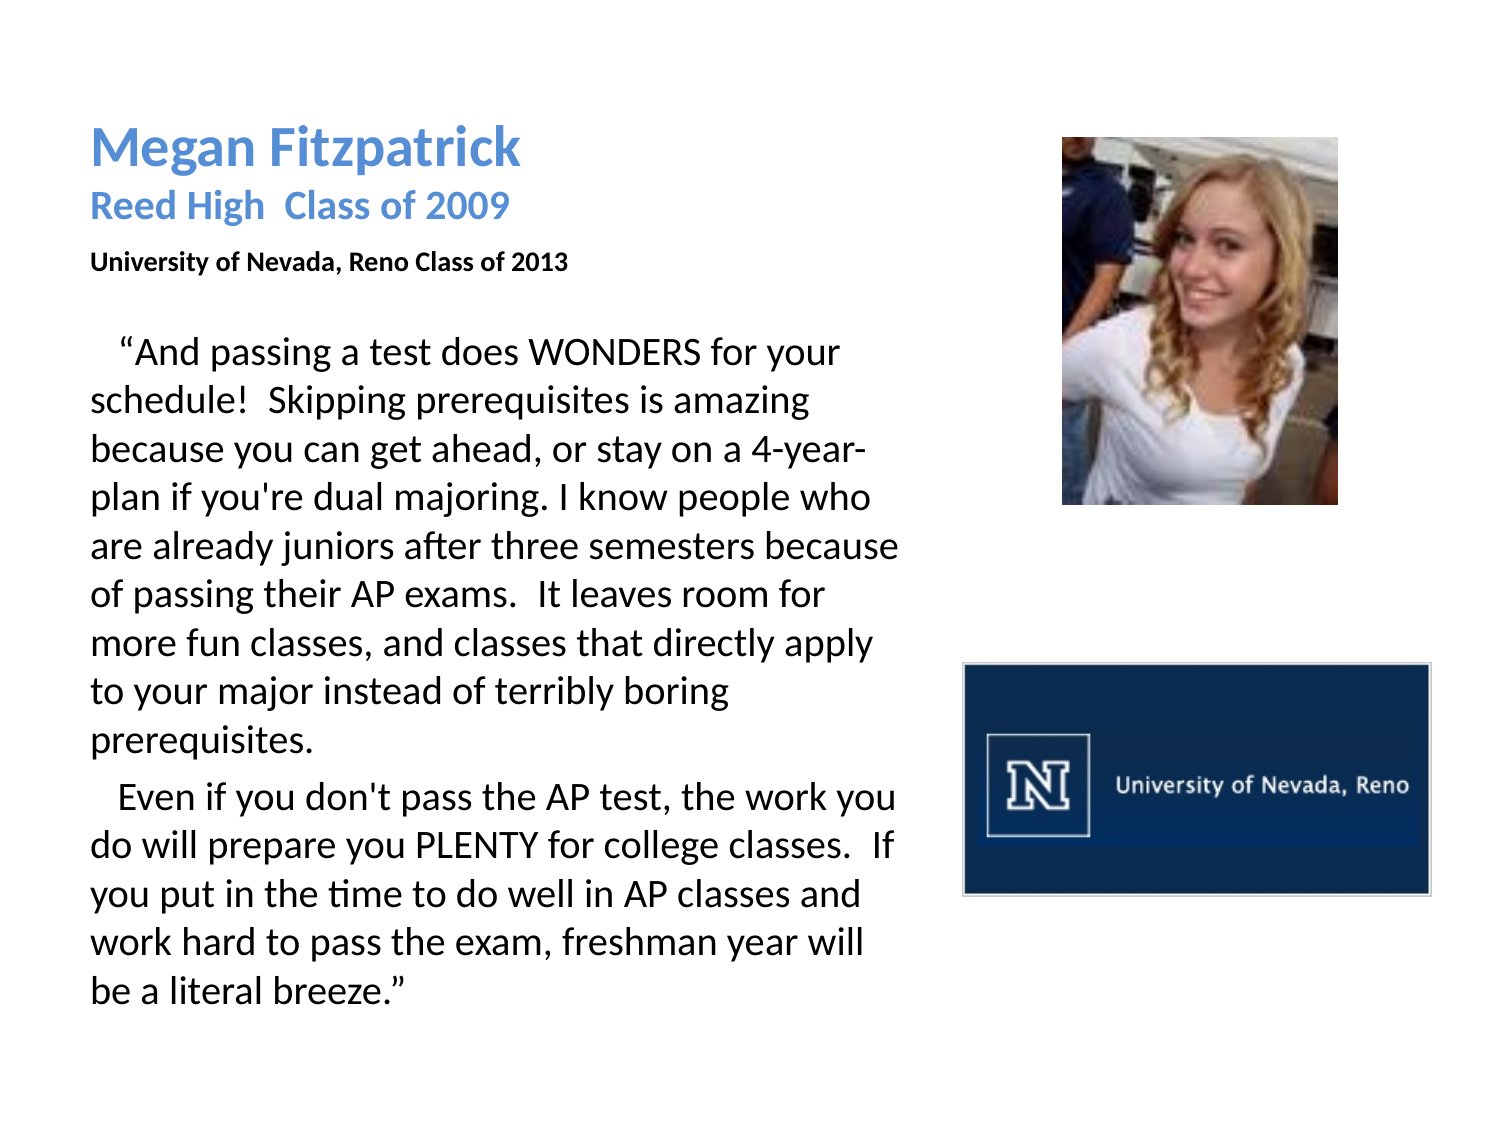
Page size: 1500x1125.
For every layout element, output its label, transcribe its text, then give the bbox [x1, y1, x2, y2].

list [1062, 137, 1338, 505]
picture [962, 662, 1432, 898]
title Megan Fitzpatrick Reed High Class of 2009 [75, 87, 569, 235]
list University of Nevada, Reno Class of 2013 “And passing a test does WONDERS for your schedule! Skipping prerequisites is amazing because you can get ahead, or stay on a 4-year-plan if you're dual majoring. I know people who are already juniors after three semesters because of passing their AP exams. It leaves room for more fun classes, and classes that directly apply to your major instead of terribly boring prerequisites. Even if you don't pass the AP test, the work you do will prepare you PLENTY for college classes. If you put in the time to do well in AP classes and work hard to pass the exam, freshman year will be a literal breeze.” [75, 235, 925, 1025]
